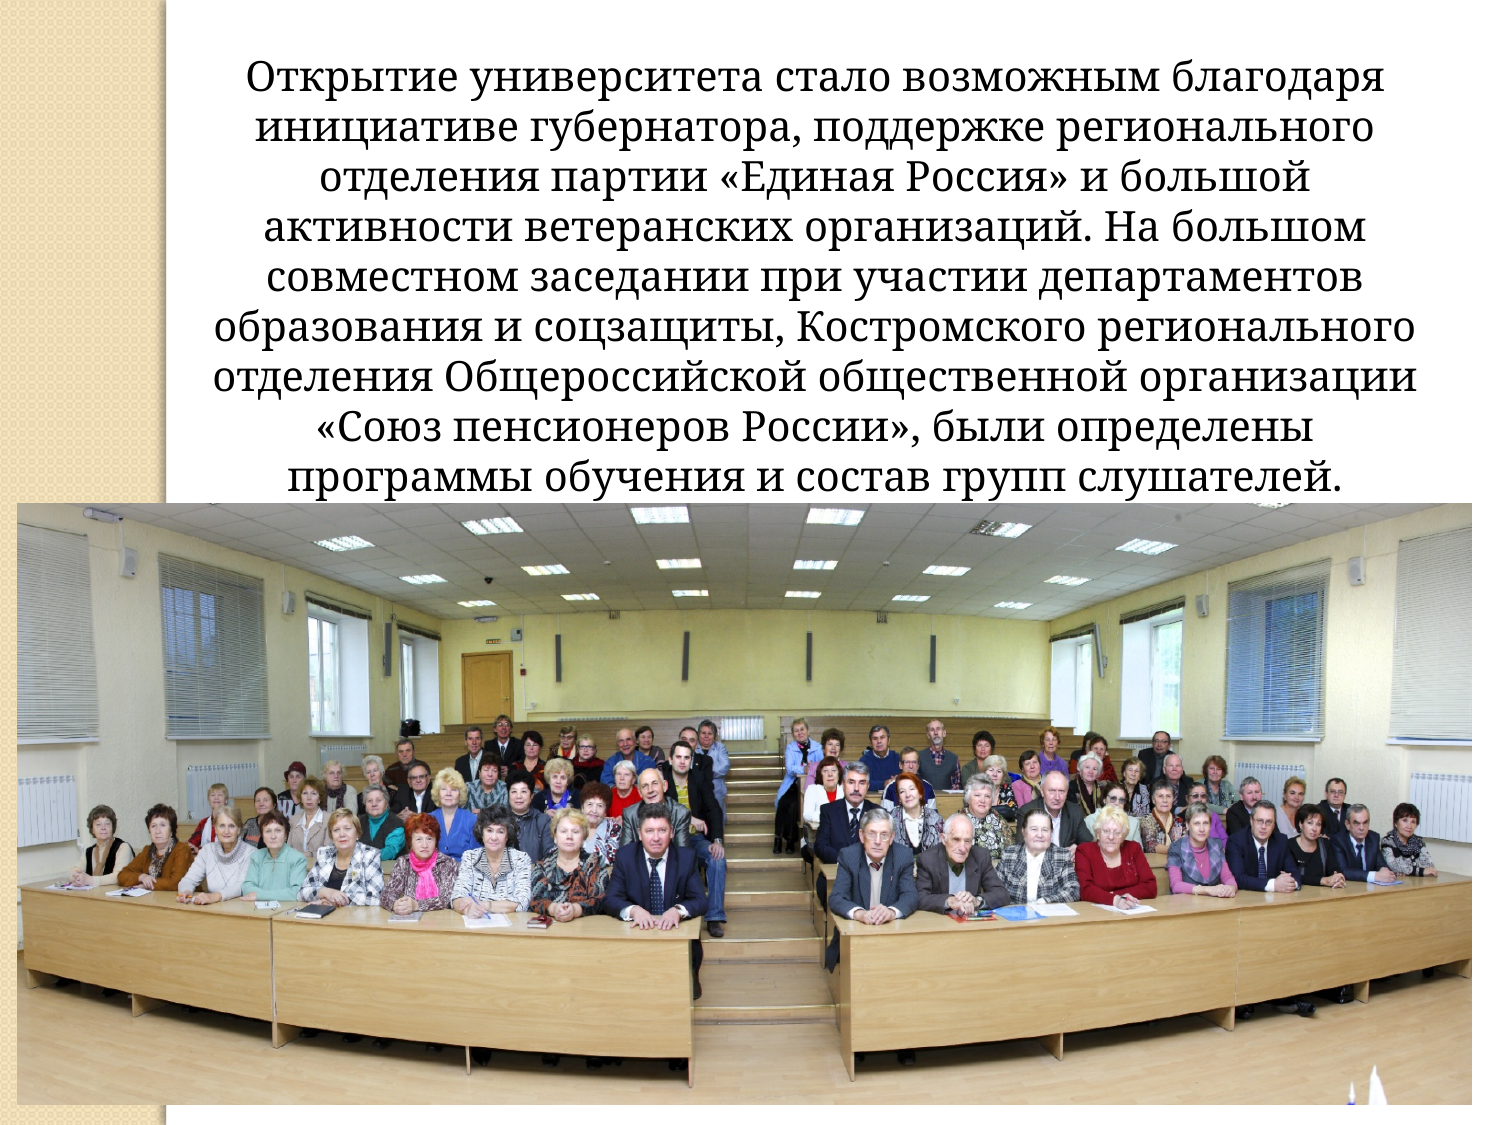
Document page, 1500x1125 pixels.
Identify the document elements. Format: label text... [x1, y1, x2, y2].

text_box Открытие университета стало возможным благодаря инициативе губернатора, поддержке регионального отделения партии «Единая Россия» и большой активности ветеранских организаций. На большом совместном заседании при участии департаментов образования и соцзащиты, Костромского регионального отделения Общероссийской общественной организации «Союз пенсионеров России», были определены программы обучения и состав групп слушателей. [183, 42, 1447, 500]
picture [17, 503, 1472, 1106]
